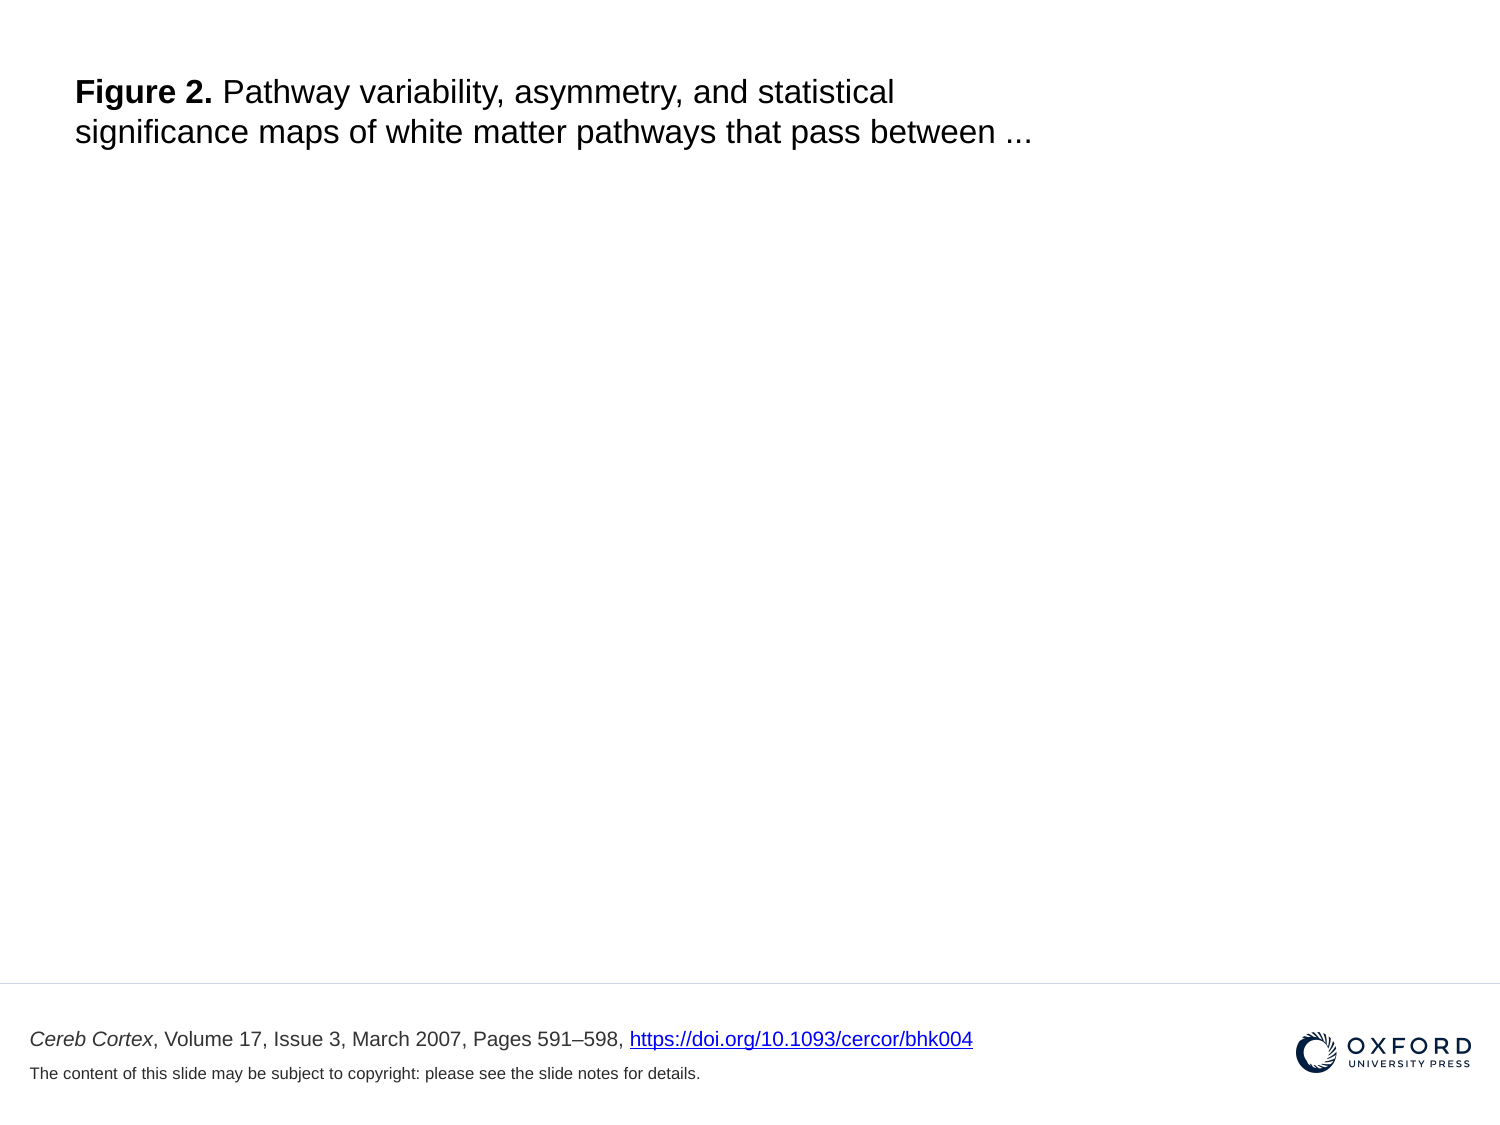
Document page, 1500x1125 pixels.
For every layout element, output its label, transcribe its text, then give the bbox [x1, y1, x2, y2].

footer Cereb Cortex, Volume 17, Issue 3, March 2007, Pages 591–598, https://doi.org/10.1093/cercor/bhk004 The content of this slide may be subject to copyright: please see the slide notes for details. [0, 983, 1260, 1125]
picture [1296, 1032, 1471, 1073]
title Figure 2. Pathway variability, asymmetry, and statistical significance maps of white matter pathways that pass between ... [75, 69, 1078, 171]
